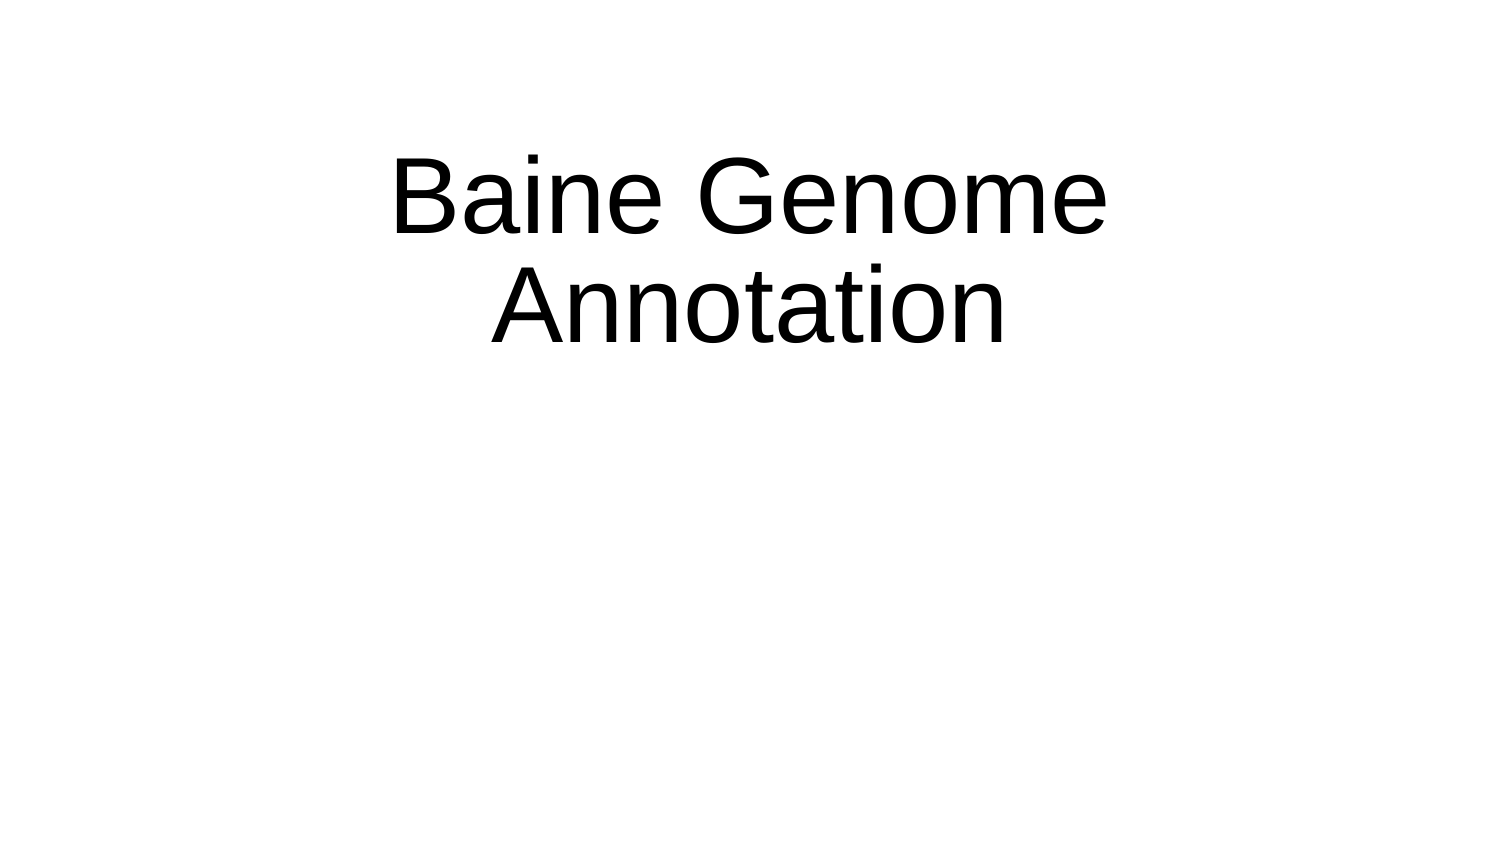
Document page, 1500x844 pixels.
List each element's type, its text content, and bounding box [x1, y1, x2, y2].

title Baine Genome Annotation [116, 123, 1384, 366]
